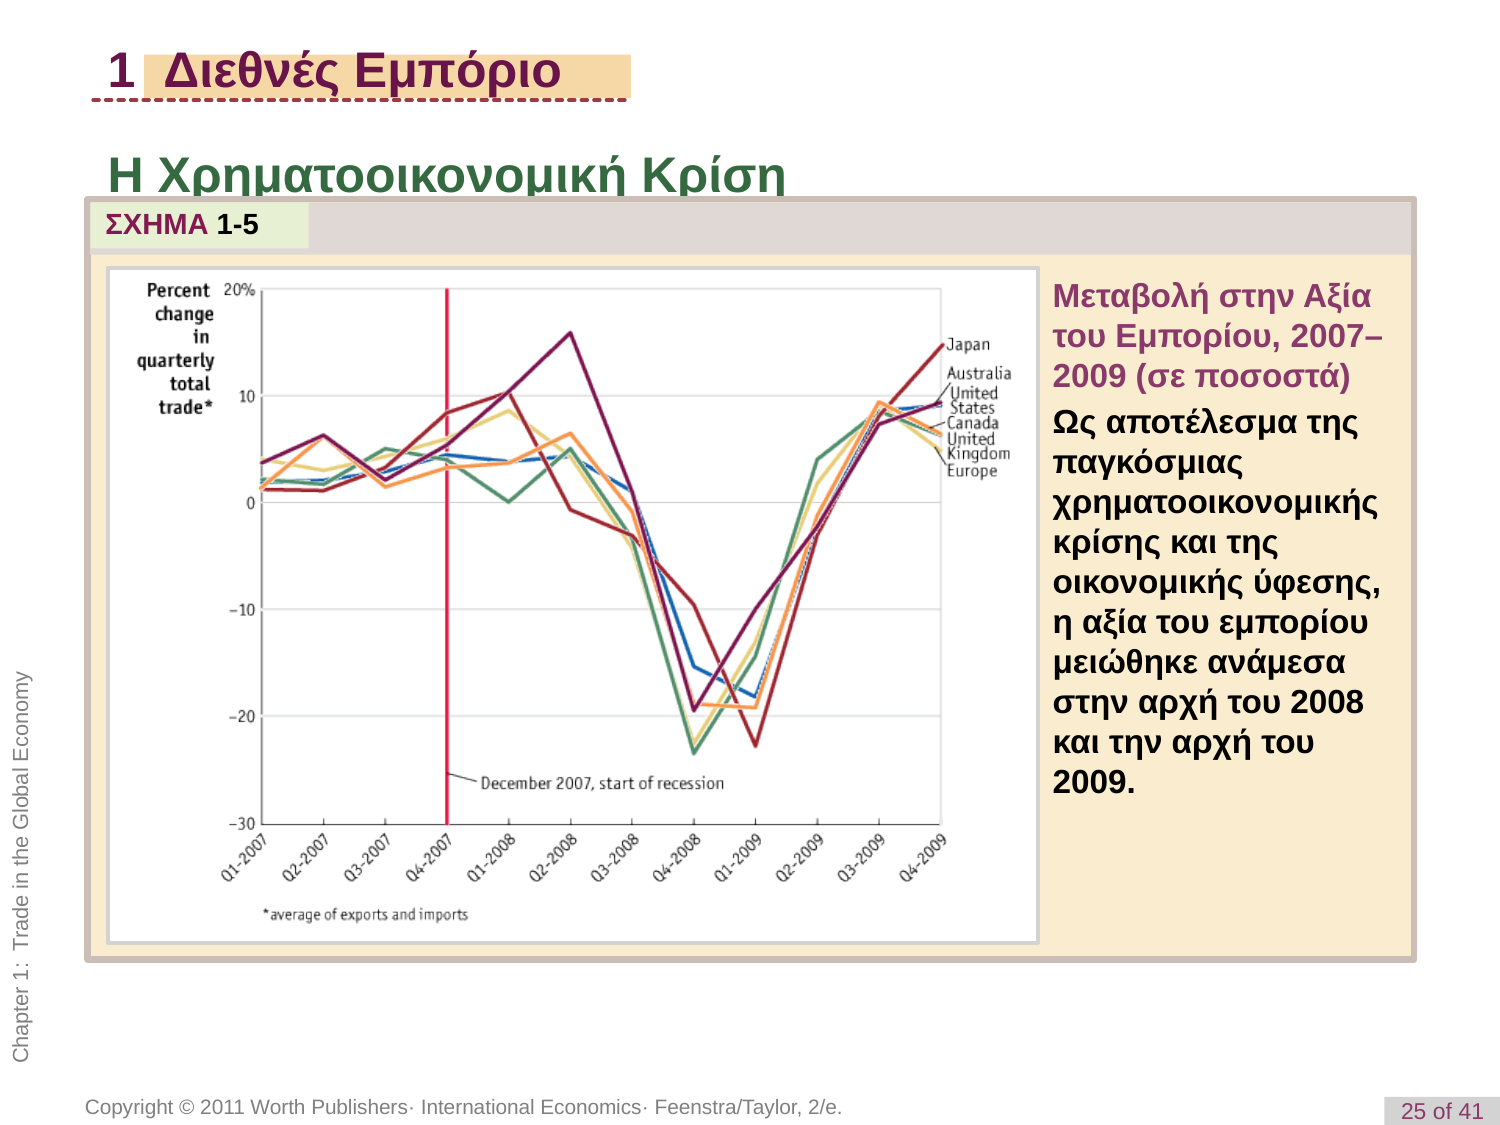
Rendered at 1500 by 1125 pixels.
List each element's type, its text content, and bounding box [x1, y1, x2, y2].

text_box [87, 198, 1415, 960]
text_box Η Χρηματοοικονομική Κρίση [92, 135, 1299, 196]
picture [123, 268, 1024, 932]
text_box 1 Διεθνές Εμπόριο [92, 0, 1500, 135]
